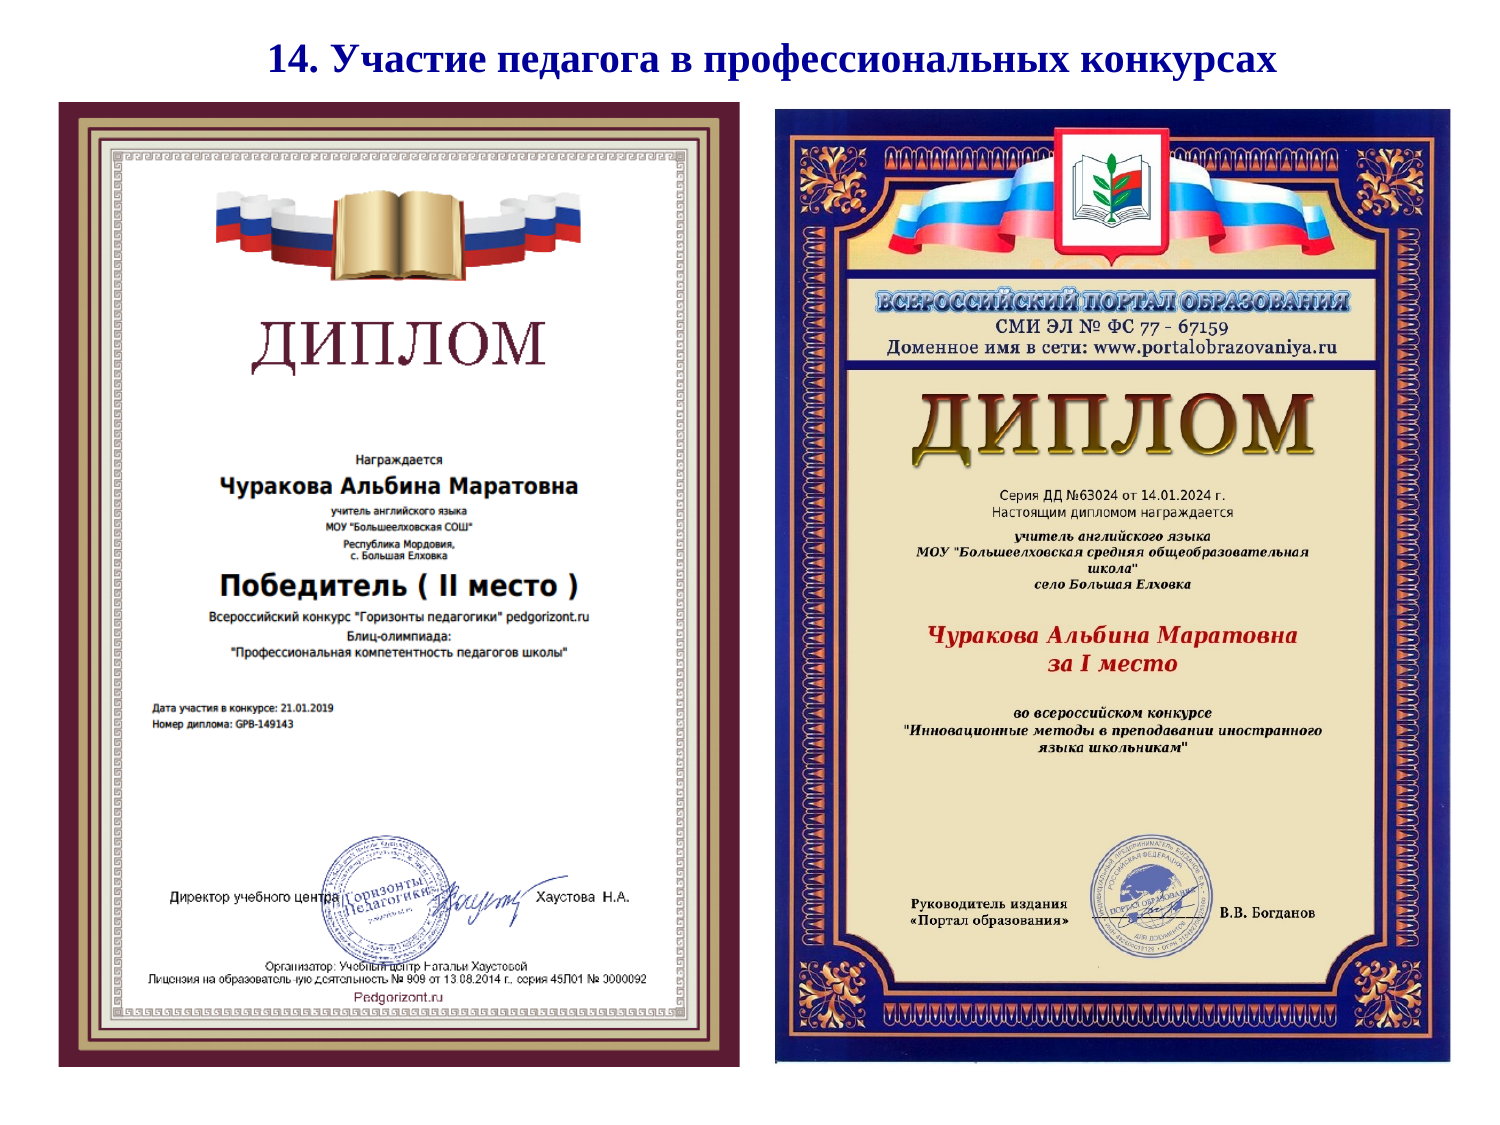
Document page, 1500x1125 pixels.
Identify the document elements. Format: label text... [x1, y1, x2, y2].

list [58, 102, 740, 1067]
picture [773, 107, 1452, 1067]
text_box 14. Участие педагога в профессиональных конкурсах [140, 23, 1395, 139]
